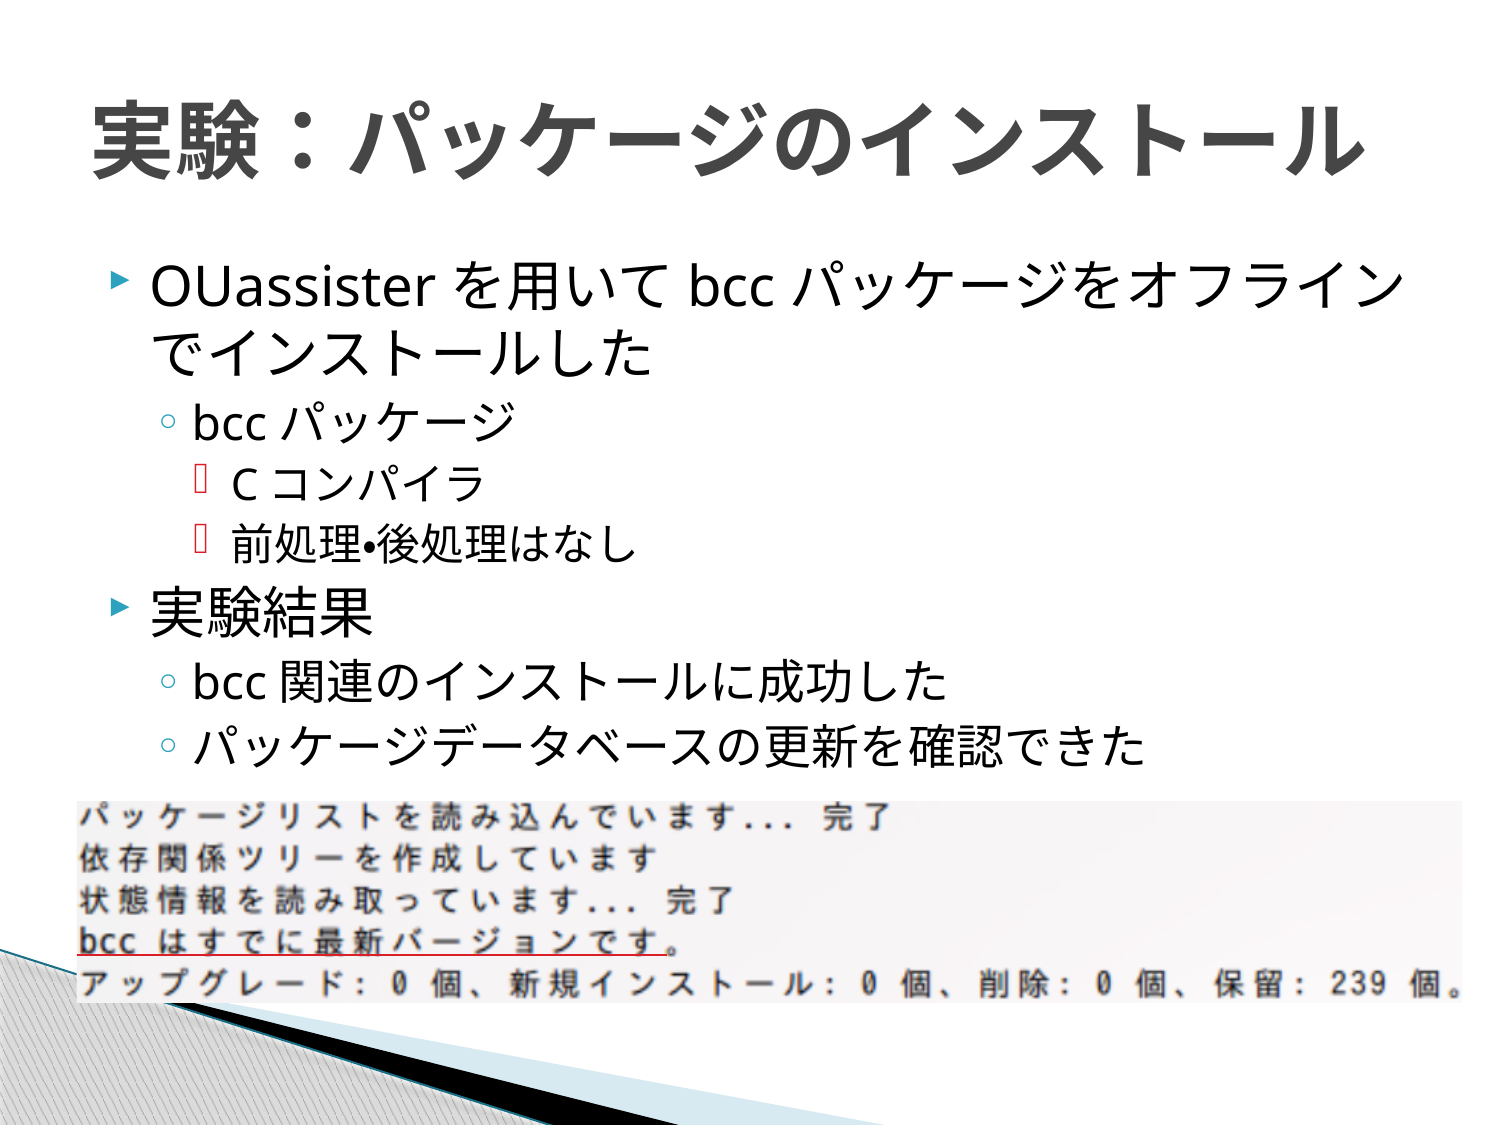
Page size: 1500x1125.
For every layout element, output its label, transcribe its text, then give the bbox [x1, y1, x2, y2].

list OUassisterを用いてbccパッケージをオフラインでインストールした bccパッケージ Cコンパイラ 前処理・後処理はなし 実験結果 bcc関連のインストールに成功した パッケージデータベースの更新を確認できた [75, 243, 1425, 799]
title 実験：パッケージのインストール [75, 45, 1425, 233]
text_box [76, 800, 1463, 1003]
